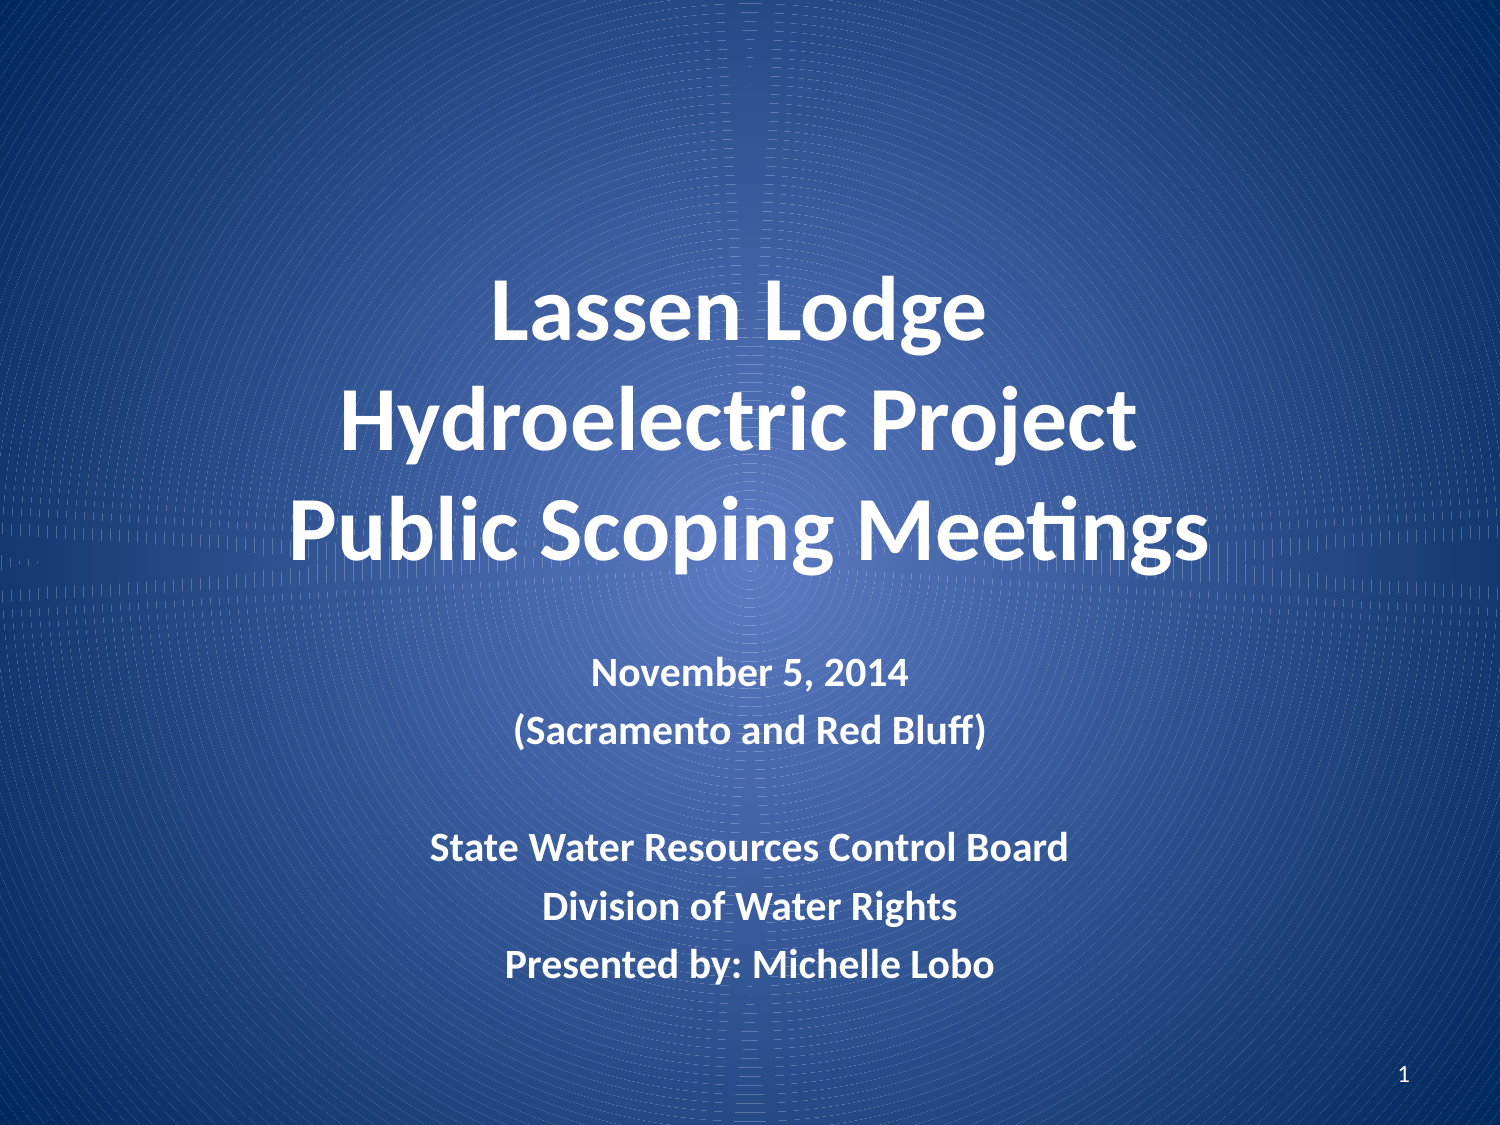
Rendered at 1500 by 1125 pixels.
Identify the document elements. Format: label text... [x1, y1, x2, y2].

title Lassen Lodge Hydroelectric Project Public Scoping Meetings [112, 237, 1388, 591]
subtitle November 5, 2014 (Sacramento and Red Bluff) State Water Resources Control Board Division of Water Rights Presented by: Michelle Lobo [225, 637, 1275, 1025]
slide_number 1 [1074, 1042, 1425, 1103]
